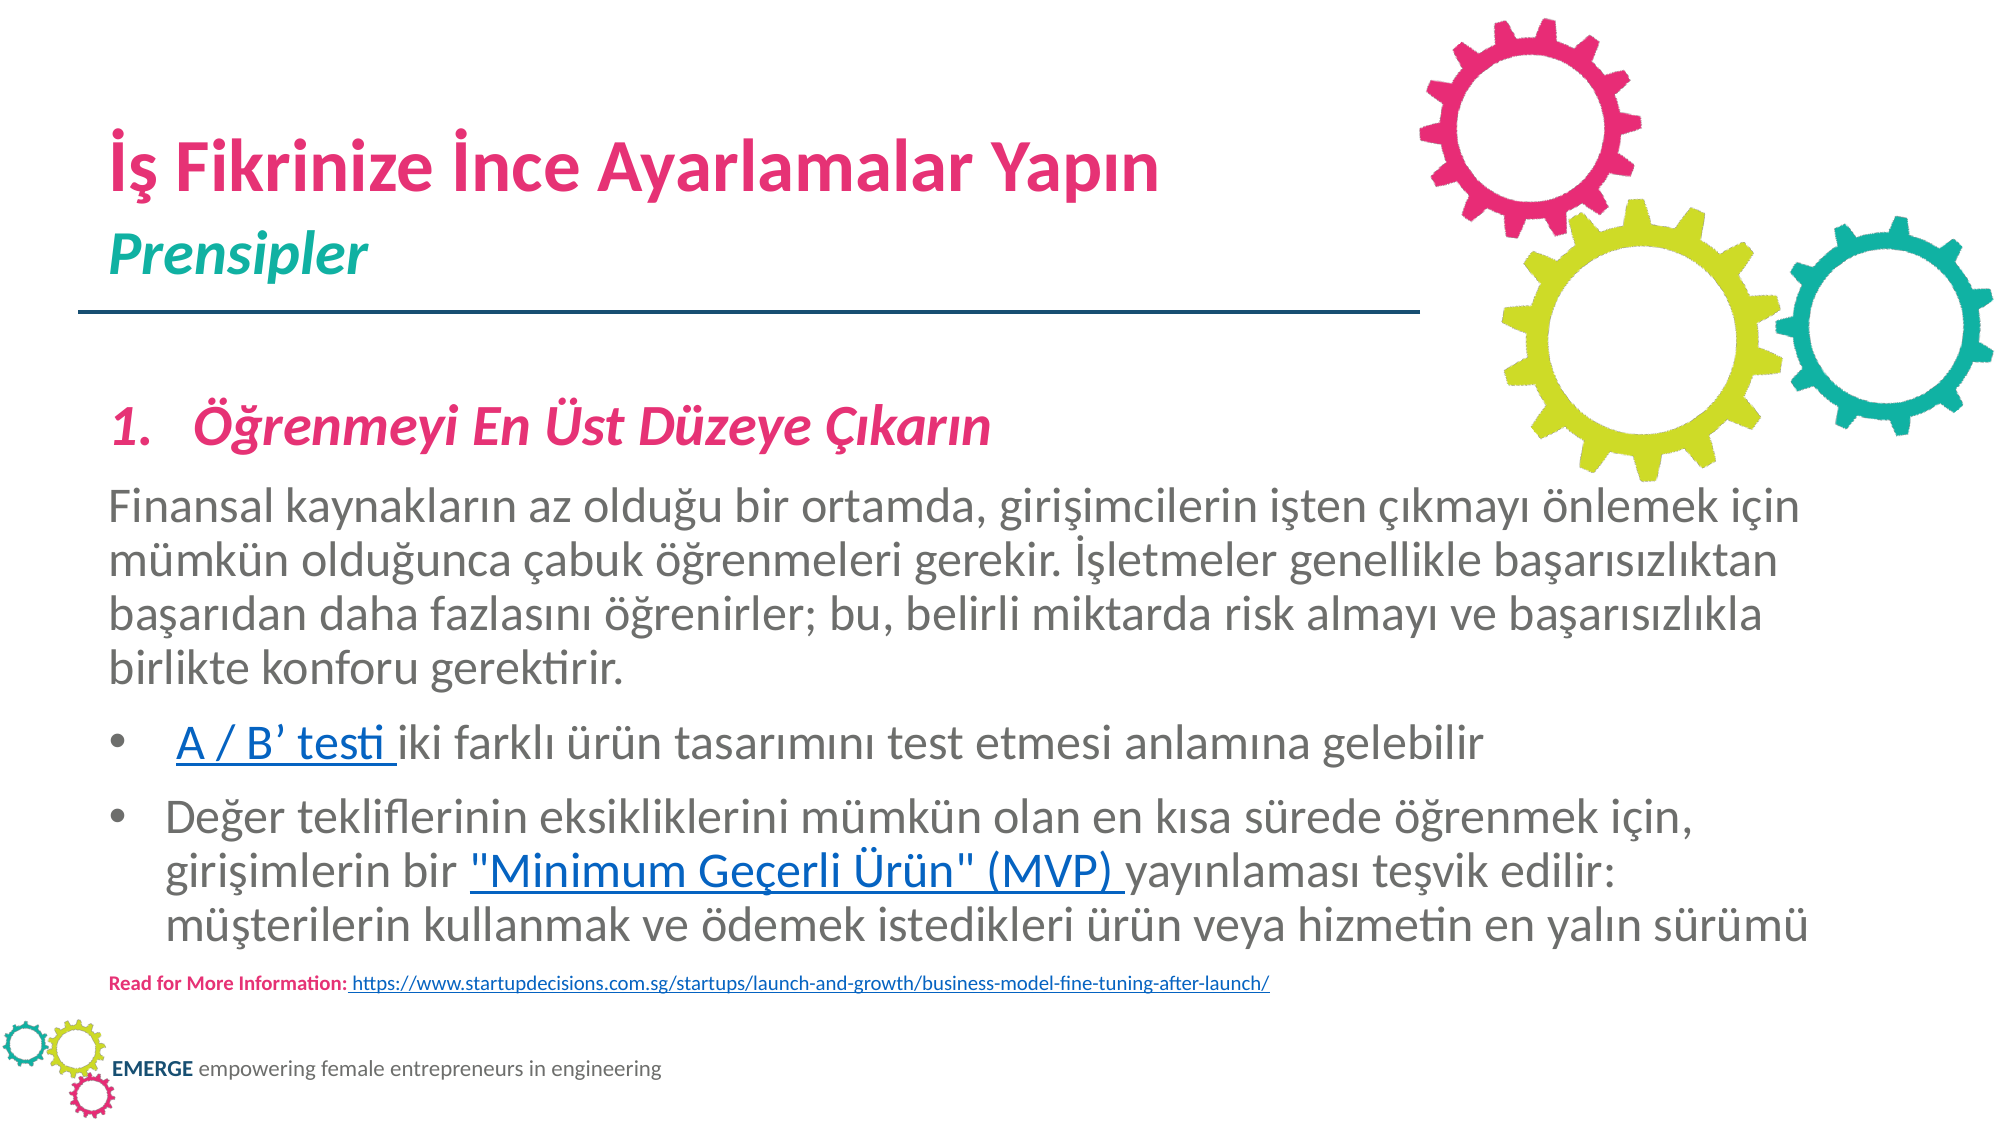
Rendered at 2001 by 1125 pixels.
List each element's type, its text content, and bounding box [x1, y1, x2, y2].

picture [1324, 0, 2001, 479]
text_box Read for More Information: https://www.startupdecisions.com.sg/startups/launch-and-growth/business-model-fine-tuning-after-launch/ [93, 962, 1818, 1002]
picture [0, 992, 134, 1125]
list Öğrenmeyi En Üst Düzeye Çıkarın Finansal kaynakların az olduğu bir ortamda, girişimcilerin işten çıkmayı önlemek için mümkün olduğunca çabuk öğrenmeleri gerekir. İşletmeler genellikle başarısızlıktan başarıdan daha fazlasını öğrenirler; bu, belirli miktarda risk almayı ve başarısızlıkla birlikte konforu gerektirir. A / B’ testi iki farklı ürün tasarımını test etmesi anlamına gelebilir Değer tekliflerinin eksikliklerini mümkün olan en kısa sürede öğrenmek için, girişimlerin bir "Minimum Geçerli Ürün" (MVP) yayınlaması teşvik edilir: müşterilerin kullanmak ve ödemek istedikleri ürün veya hizmetin en yalın sürümü [93, 387, 1863, 1040]
list İş Fikrinize İnce Ayarlamalar Yapın Prensipler [93, 126, 1309, 308]
